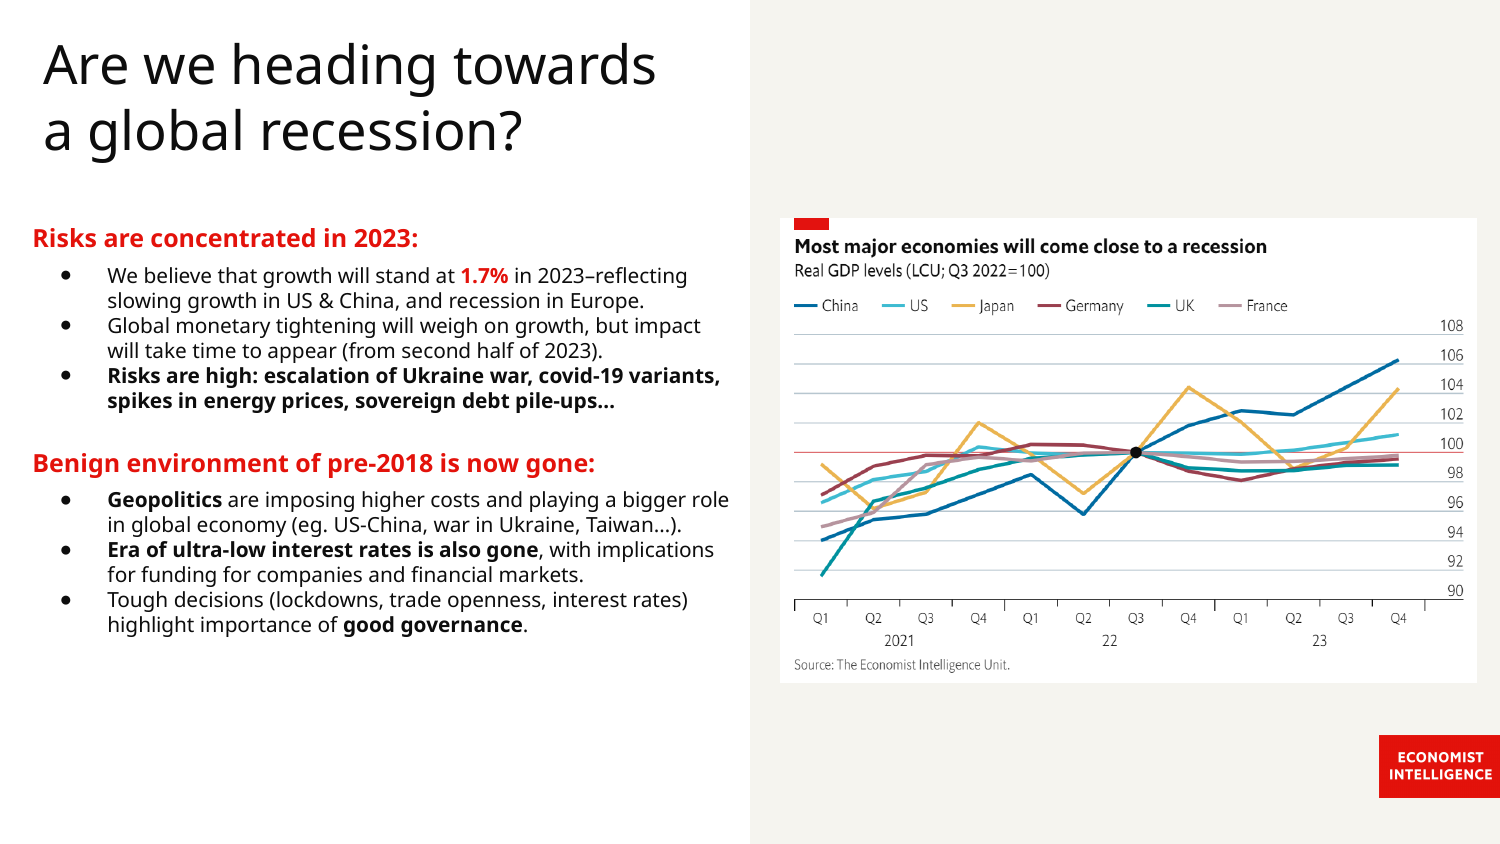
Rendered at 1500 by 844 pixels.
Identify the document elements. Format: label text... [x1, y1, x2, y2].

picture [779, 217, 1478, 683]
subtitle Risks are concentrated in 2023: We believe that growth will stand at 1.7% in 2023–reflecting slowing growth in US & China, and recession in Europe. Global monetary tightening will weigh on growth, but impact will take time to appear (from second half of 2023). Risks are high: escalation of Ukraine war, covid-19 variants, spikes in energy prices, sovereign debt pile-ups… Benign environment of pre-2018 is now gone: Geopolitics are imposing higher costs and playing a bigger role in global economy (eg. US-China, war in Ukraine, Taiwan…). Era of ultra-low interest rates is also gone, with implications for funding for companies and financial markets. Tough decisions (lockdowns, trade openness, interest rates) highlight importance of good governance. [17, 197, 750, 717]
picture [1379, 735, 1500, 798]
title Are we heading towards a global recession? [28, 15, 713, 187]
